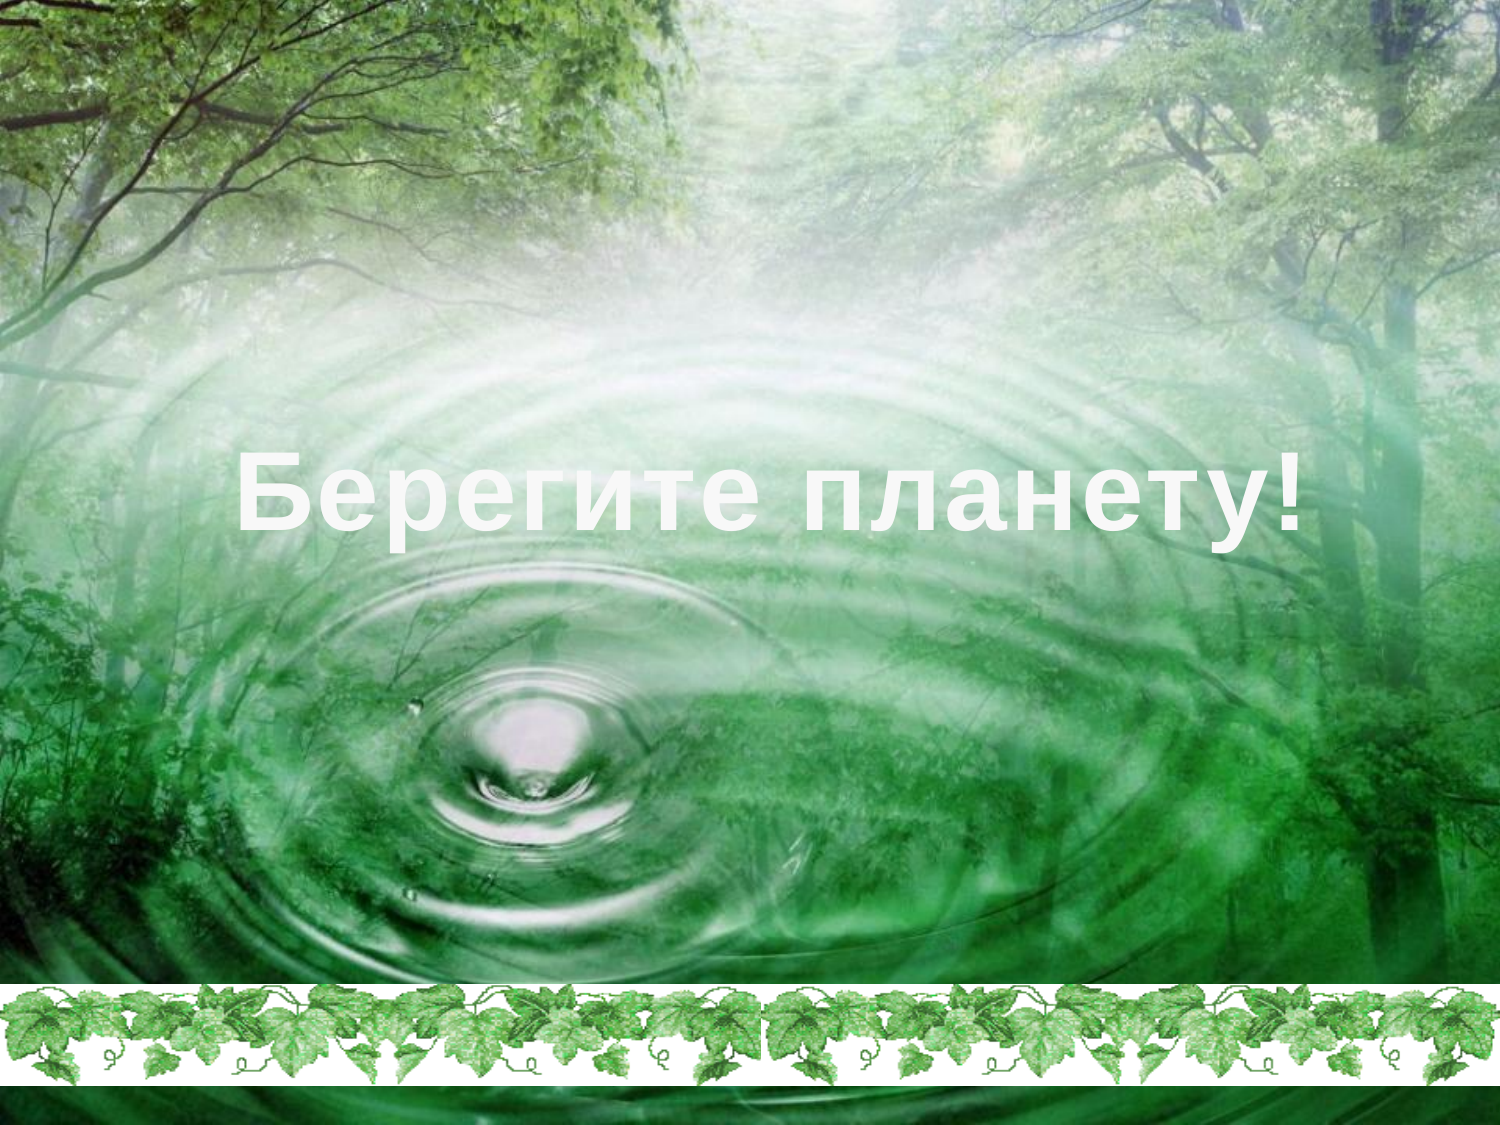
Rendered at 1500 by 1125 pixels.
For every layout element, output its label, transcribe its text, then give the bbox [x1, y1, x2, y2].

text_box Берегите планету! [218, 410, 1327, 560]
text_box [56, 1095, 1287, 1104]
picture [0, 0, 1500, 1125]
text_box [56, 44, 1456, 982]
